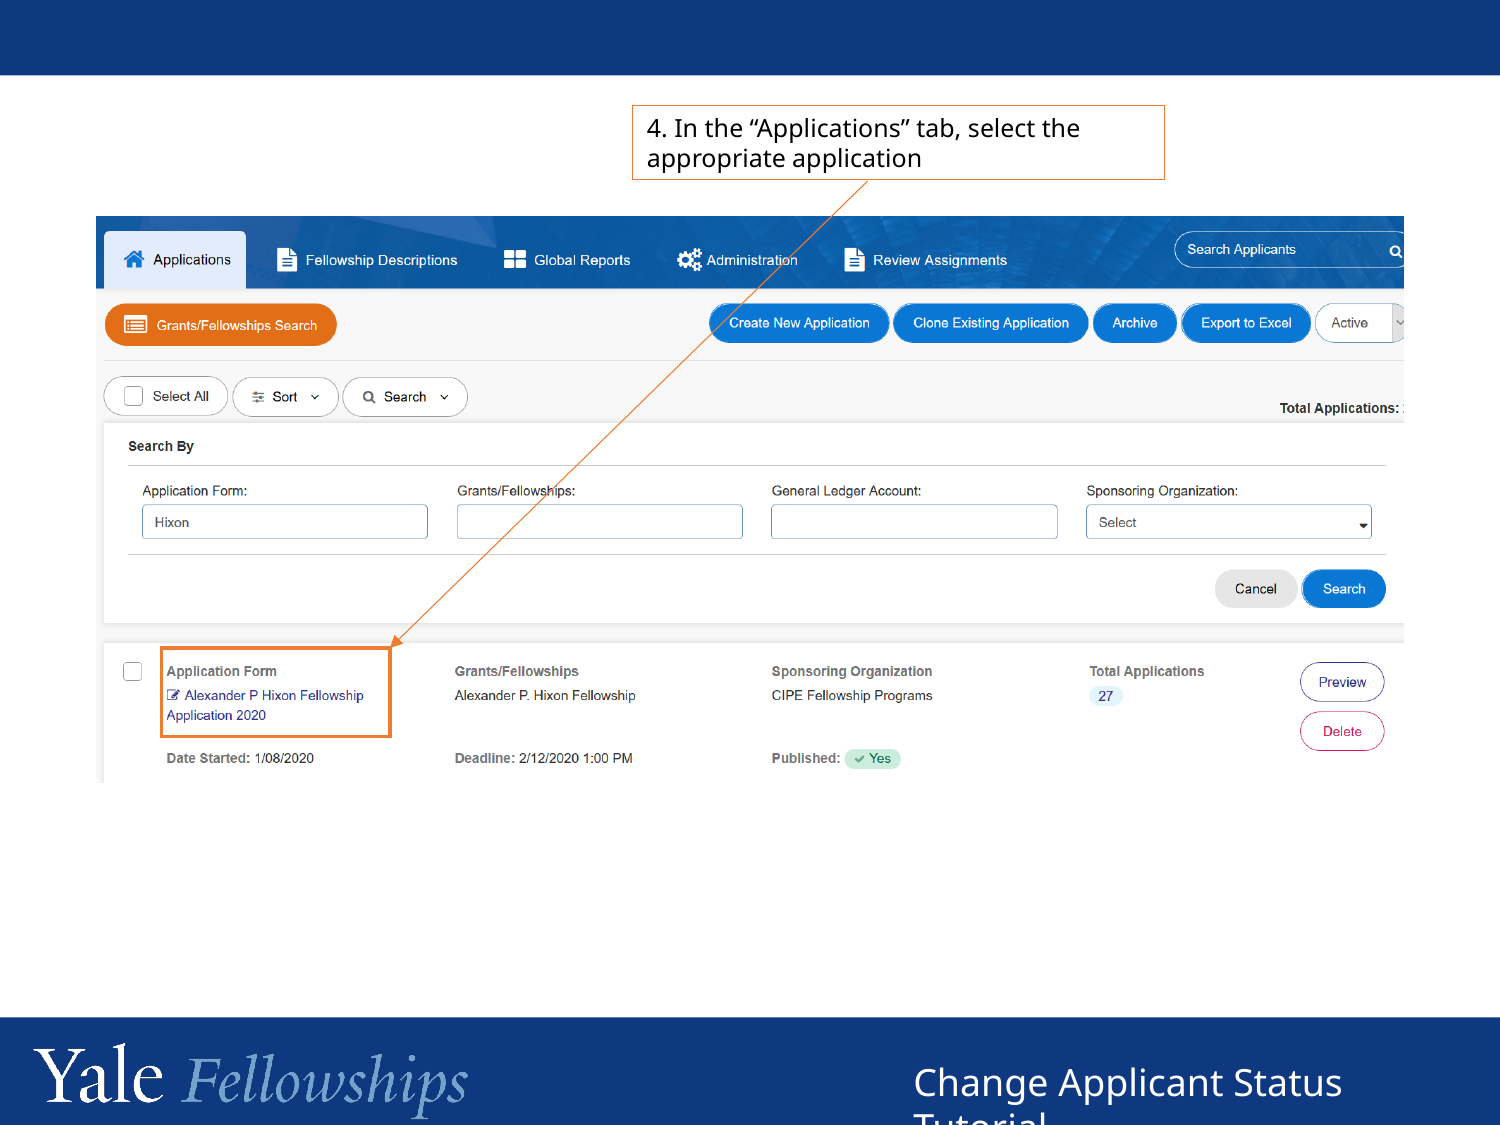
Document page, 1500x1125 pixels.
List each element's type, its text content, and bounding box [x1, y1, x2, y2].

picture [31, 1042, 469, 1120]
text_box 4. In the “Applications” tab, select the appropriate application [632, 105, 1165, 180]
text_box Change Applicant Status Tutorial [898, 1051, 1466, 1125]
picture [96, 212, 1404, 783]
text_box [389, 181, 868, 648]
